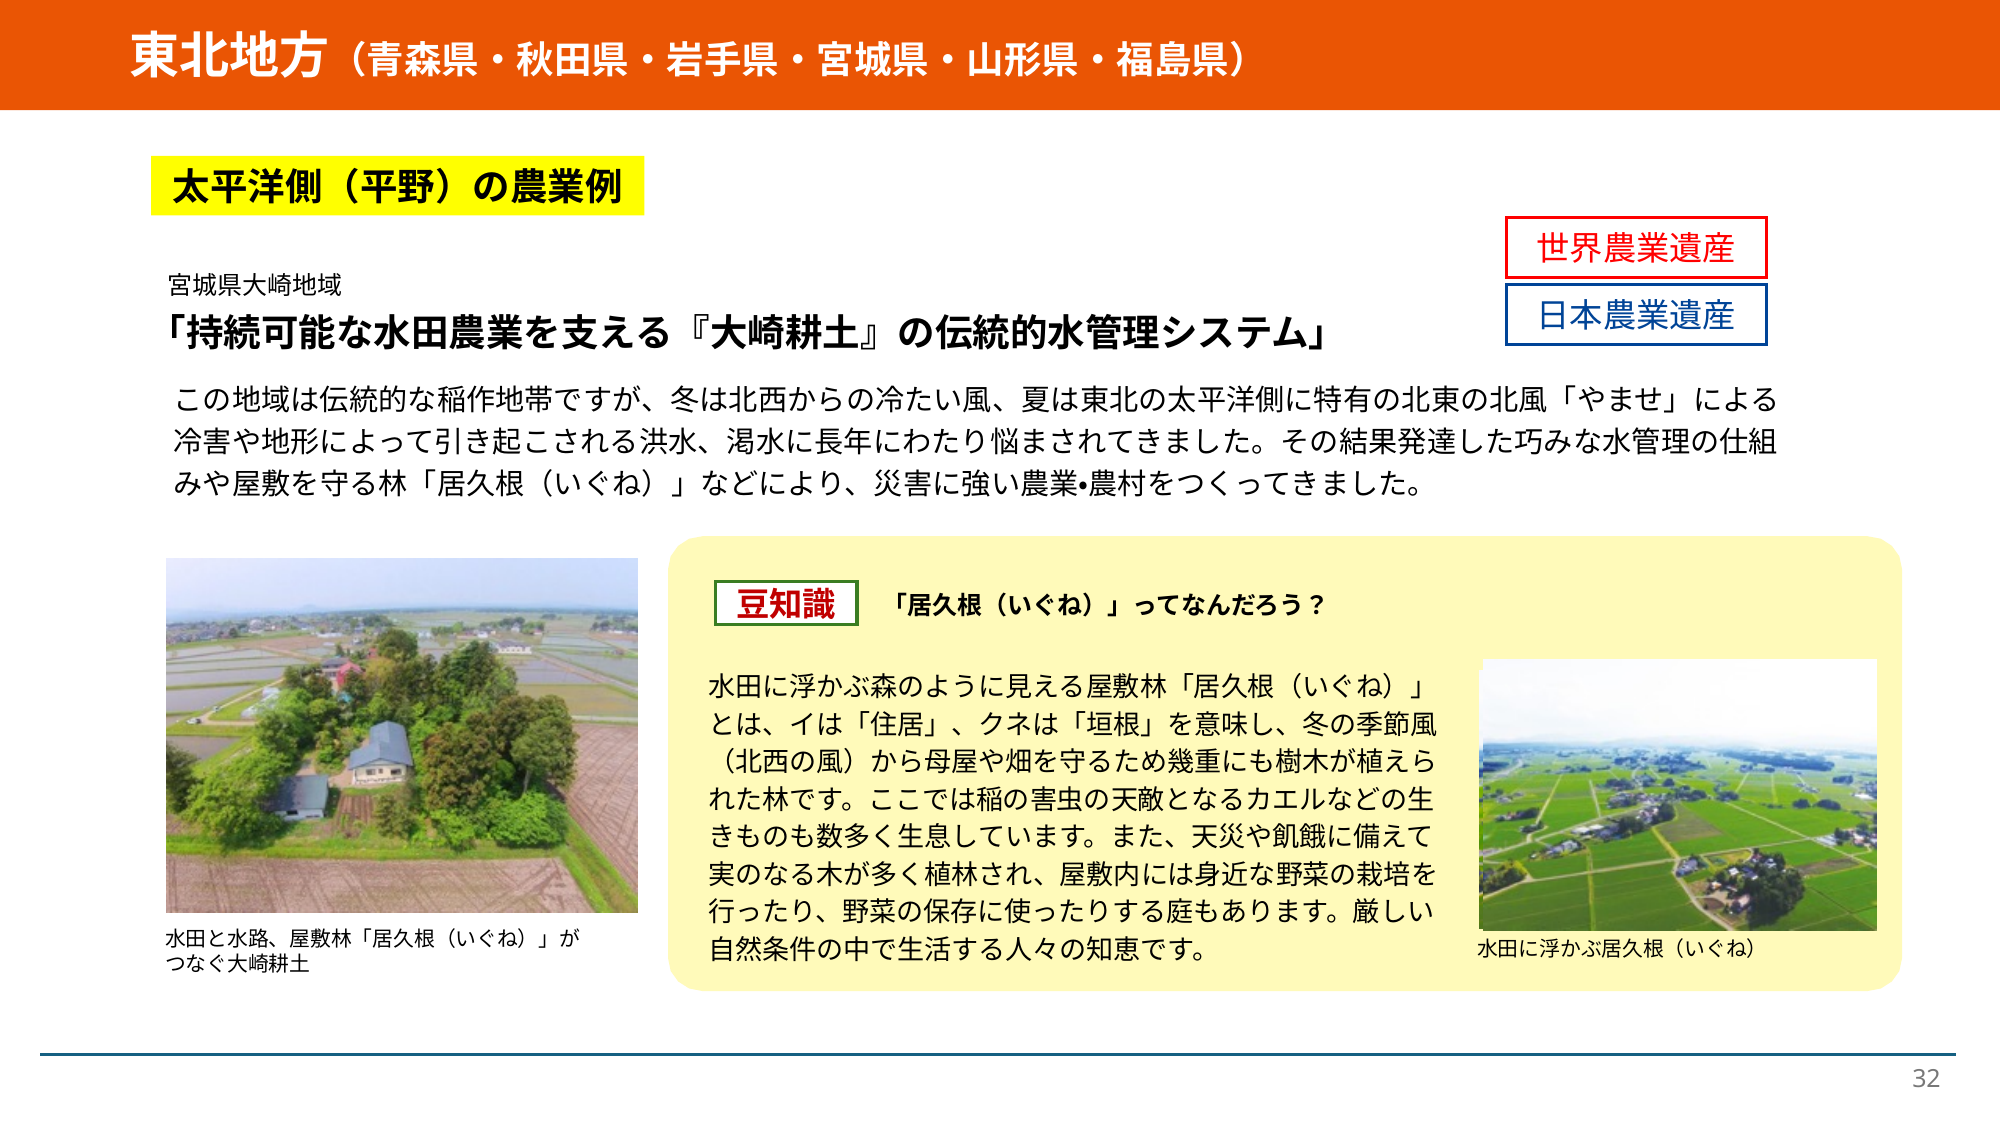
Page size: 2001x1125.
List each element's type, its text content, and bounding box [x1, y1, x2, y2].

text_box 豆知識 [714, 580, 859, 626]
text_box 太平洋側（平野）の農業例 [149, 154, 646, 217]
picture [1478, 658, 1877, 932]
text_box [668, 536, 1903, 992]
text_box 宮城県大崎地域 [152, 261, 357, 307]
text_box 水田と水路、屋敷林「居久根（いぐね）」が つなぐ大崎耕土 [150, 917, 715, 983]
slide_number 32 [1505, 1049, 1956, 1110]
text_box 世界農業遺産 [1505, 216, 1768, 279]
text_box この地域は伝統的な稲作地帯ですが、冬は北西からの冷たい風、夏は東北の太平洋側に特有の北東の北風「やませ」による冷害や地形によって引き起こされる洪水、渇水に長年にわたり悩まされてきました。その結果発達した巧みな水管理の仕組みや屋敷を守る林「居久根（いぐね）」などにより、災害に強い農業・農村をつくってきました。 [159, 367, 1797, 508]
text_box 日本農業遺産 [1505, 283, 1768, 346]
title 東北地方（青森県・秋田県・岩手県・宮城県・山形県・福島県） [114, 15, 1840, 99]
picture [165, 558, 639, 913]
text_box 「持続可能な水田農業を支える『大崎耕土』の伝統的水管理システム」 [133, 301, 1367, 361]
text_box 水田に浮かぶ森のように見える屋敷林「居久根（いぐね）」とは、イは「住居」、クネは「垣根」を意味し、冬の季節風（北西の風）から母屋や畑を守るため幾重にも樹木が植えられた林です。ここでは稲の害虫の天敵となるカエルなどの生きものも数多く生息しています。また、天災や飢餓に備えて実のなる木が多く植林され、屋敷内には身近な野菜の栽培を行ったり、野菜の保存に使ったりする庭もあります。厳しい自然条件の中で生活する人々の知恵です。 [694, 657, 1465, 973]
text_box 水田に浮かぶ居久根（いぐね） [1462, 928, 1827, 969]
text_box 「居久根（いぐね）」ってなんだろう？ [868, 582, 1368, 628]
